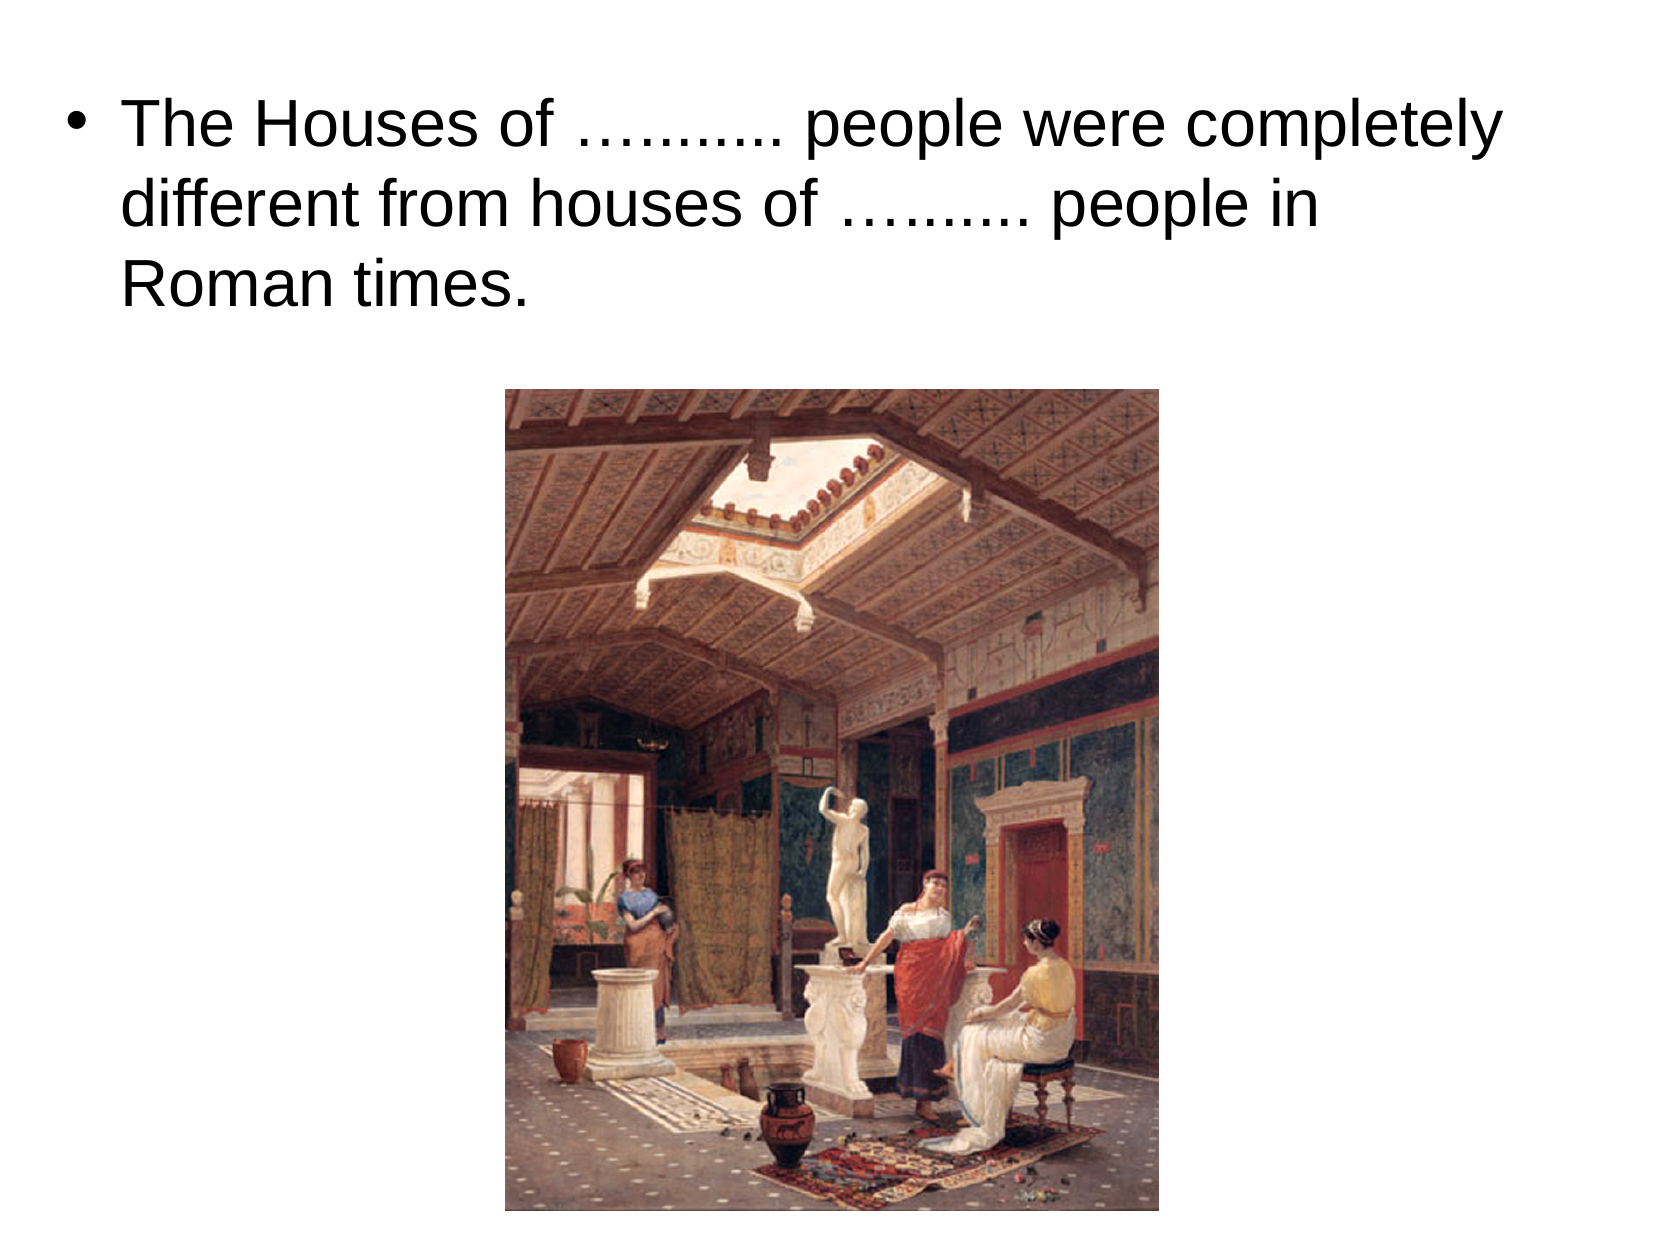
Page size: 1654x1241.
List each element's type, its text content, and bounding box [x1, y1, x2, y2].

picture [505, 389, 1160, 1212]
text_box The Houses of …........ people were completely different from houses of …....... people in Roman times. [65, 79, 1554, 899]
